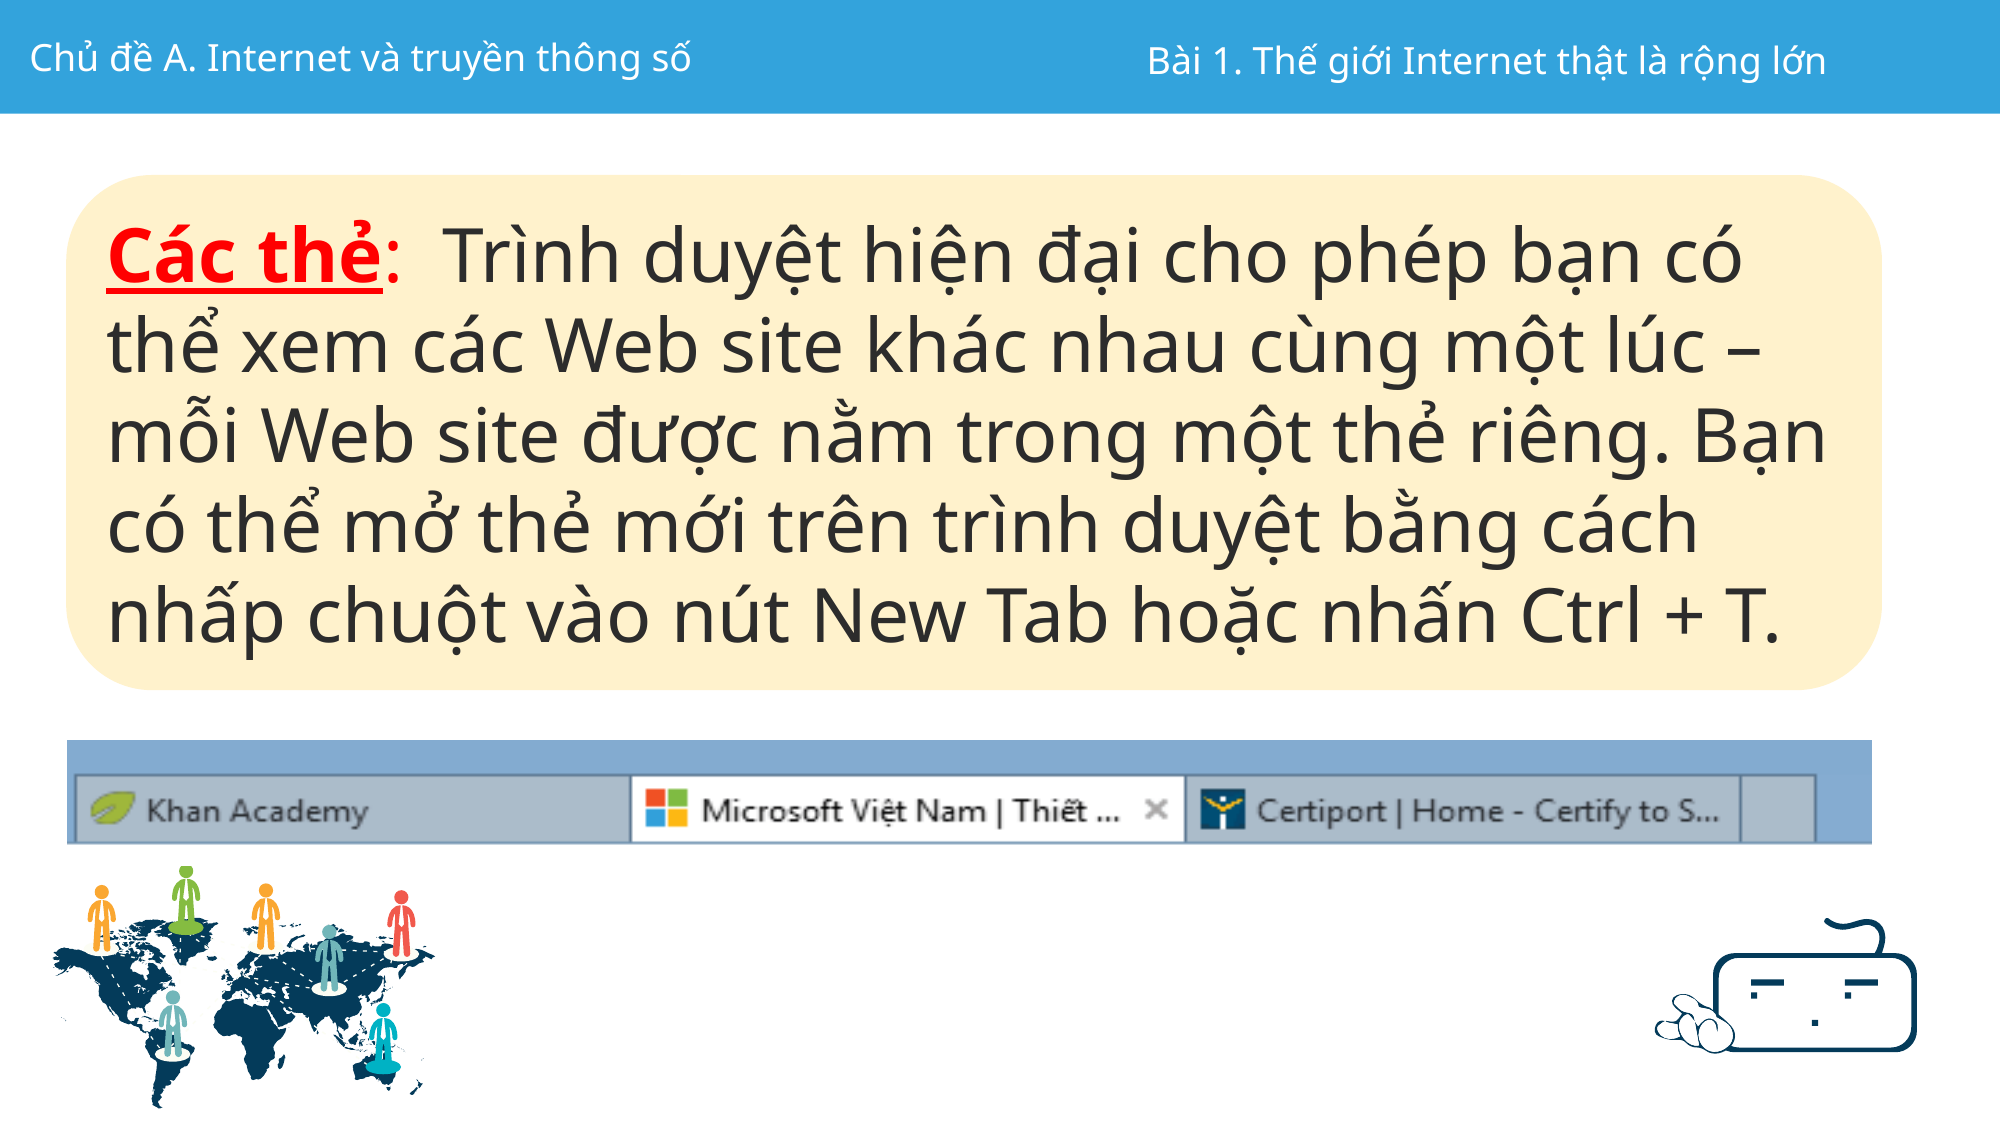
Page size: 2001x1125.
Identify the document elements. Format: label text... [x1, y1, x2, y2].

picture [65, 740, 1874, 867]
text_box Các thẻ: Trình duyệt hiện đại cho phép bạn có thể xem các Web site khác nhau cùng một lúc – mỗi Web site được nằm trong một thẻ riêng. Bạn có thể mở thẻ mới trên trình duyệt bằng cách nhấp chuột vào nút New Tab hoặc nhấn Ctrl + T. [66, 174, 1882, 691]
